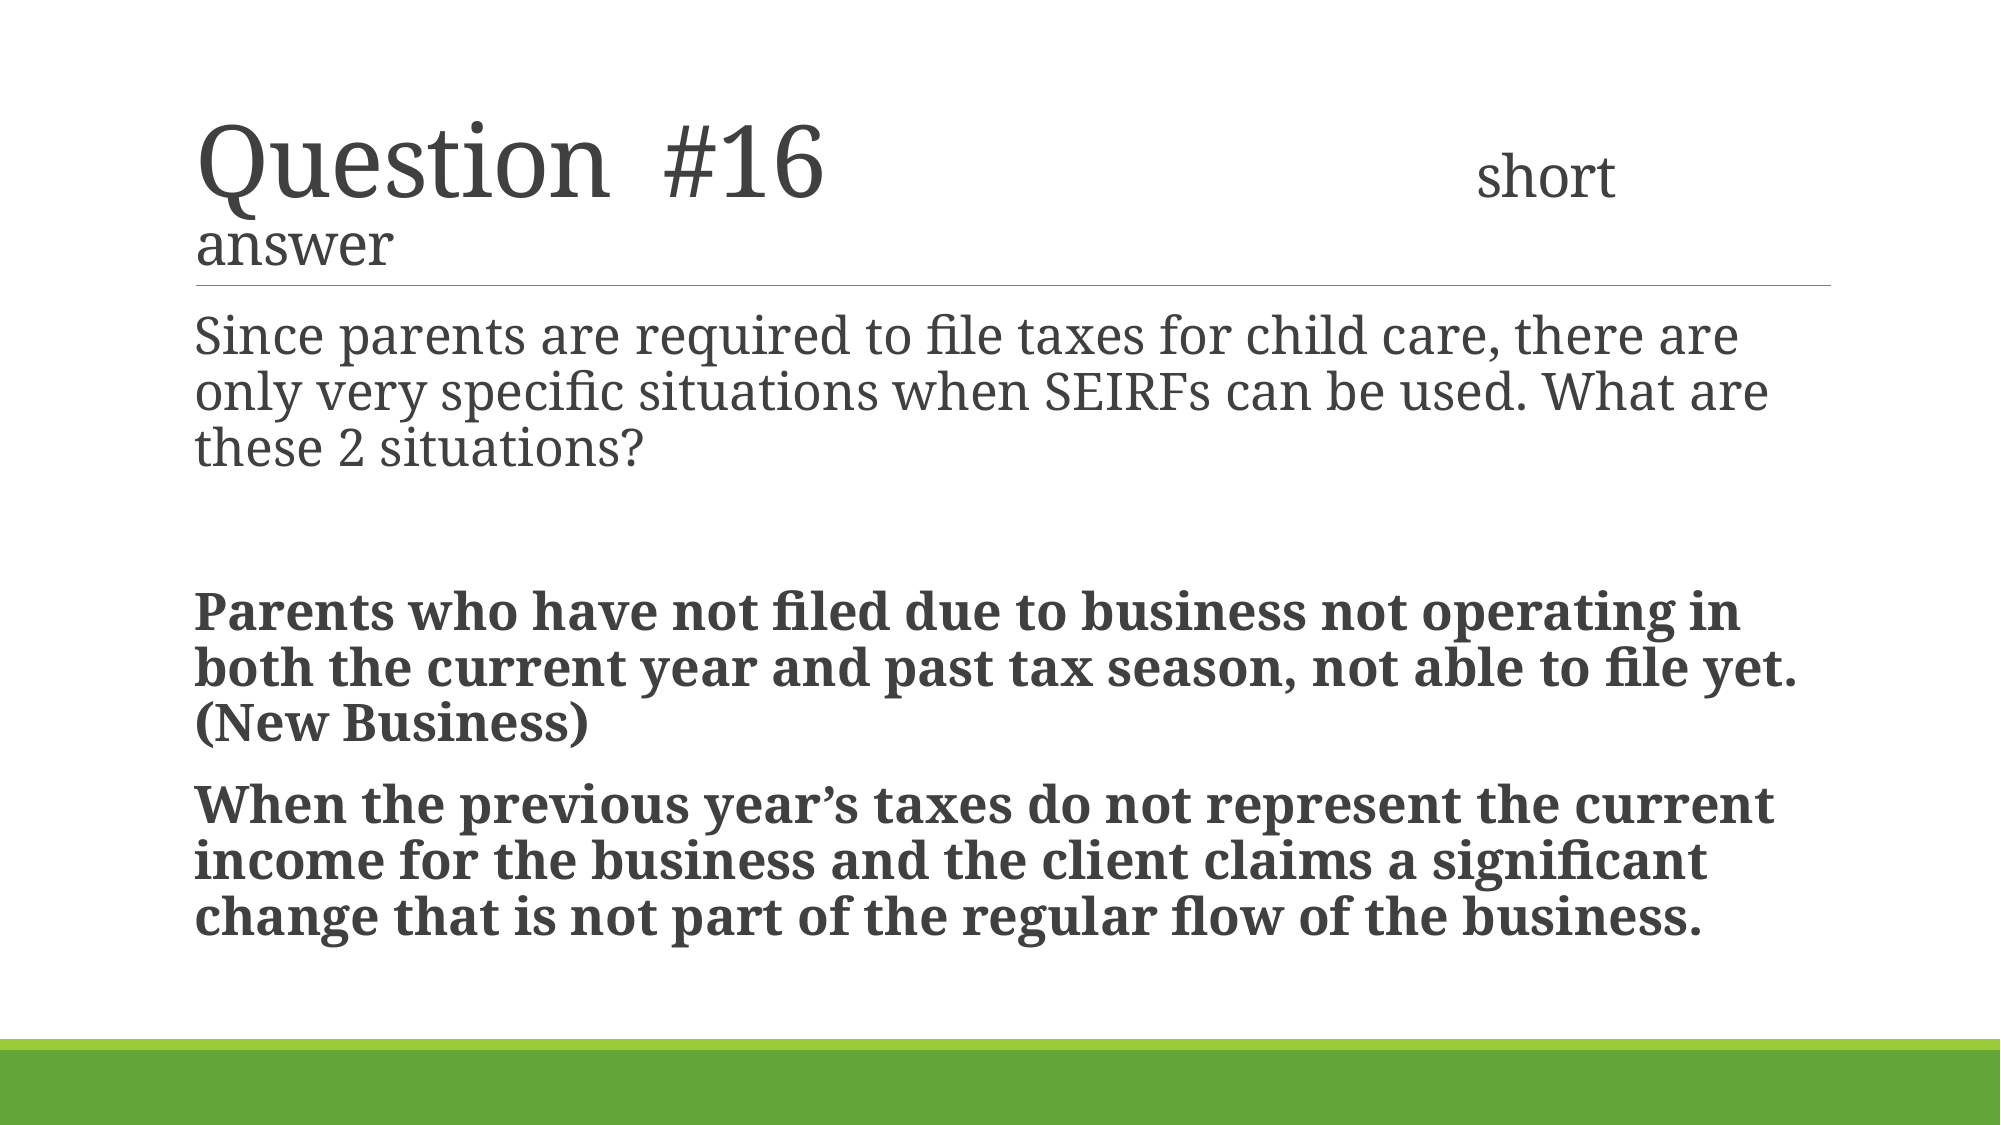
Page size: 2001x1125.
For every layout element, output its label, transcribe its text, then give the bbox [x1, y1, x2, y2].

list Since parents are required to file taxes for child care, there are only very specific situations when SEIRFs can be used. What are these 2 situations? Parents who have not filed due to business not operating in both the current year and past tax season, not able to file yet. (New Business) When the previous year’s taxes do not represent the current income for the business and the client claims a significant change that is not part of the regular flow of the business. [180, 302, 1830, 1022]
title Question #16 short answer [180, 47, 1830, 285]
